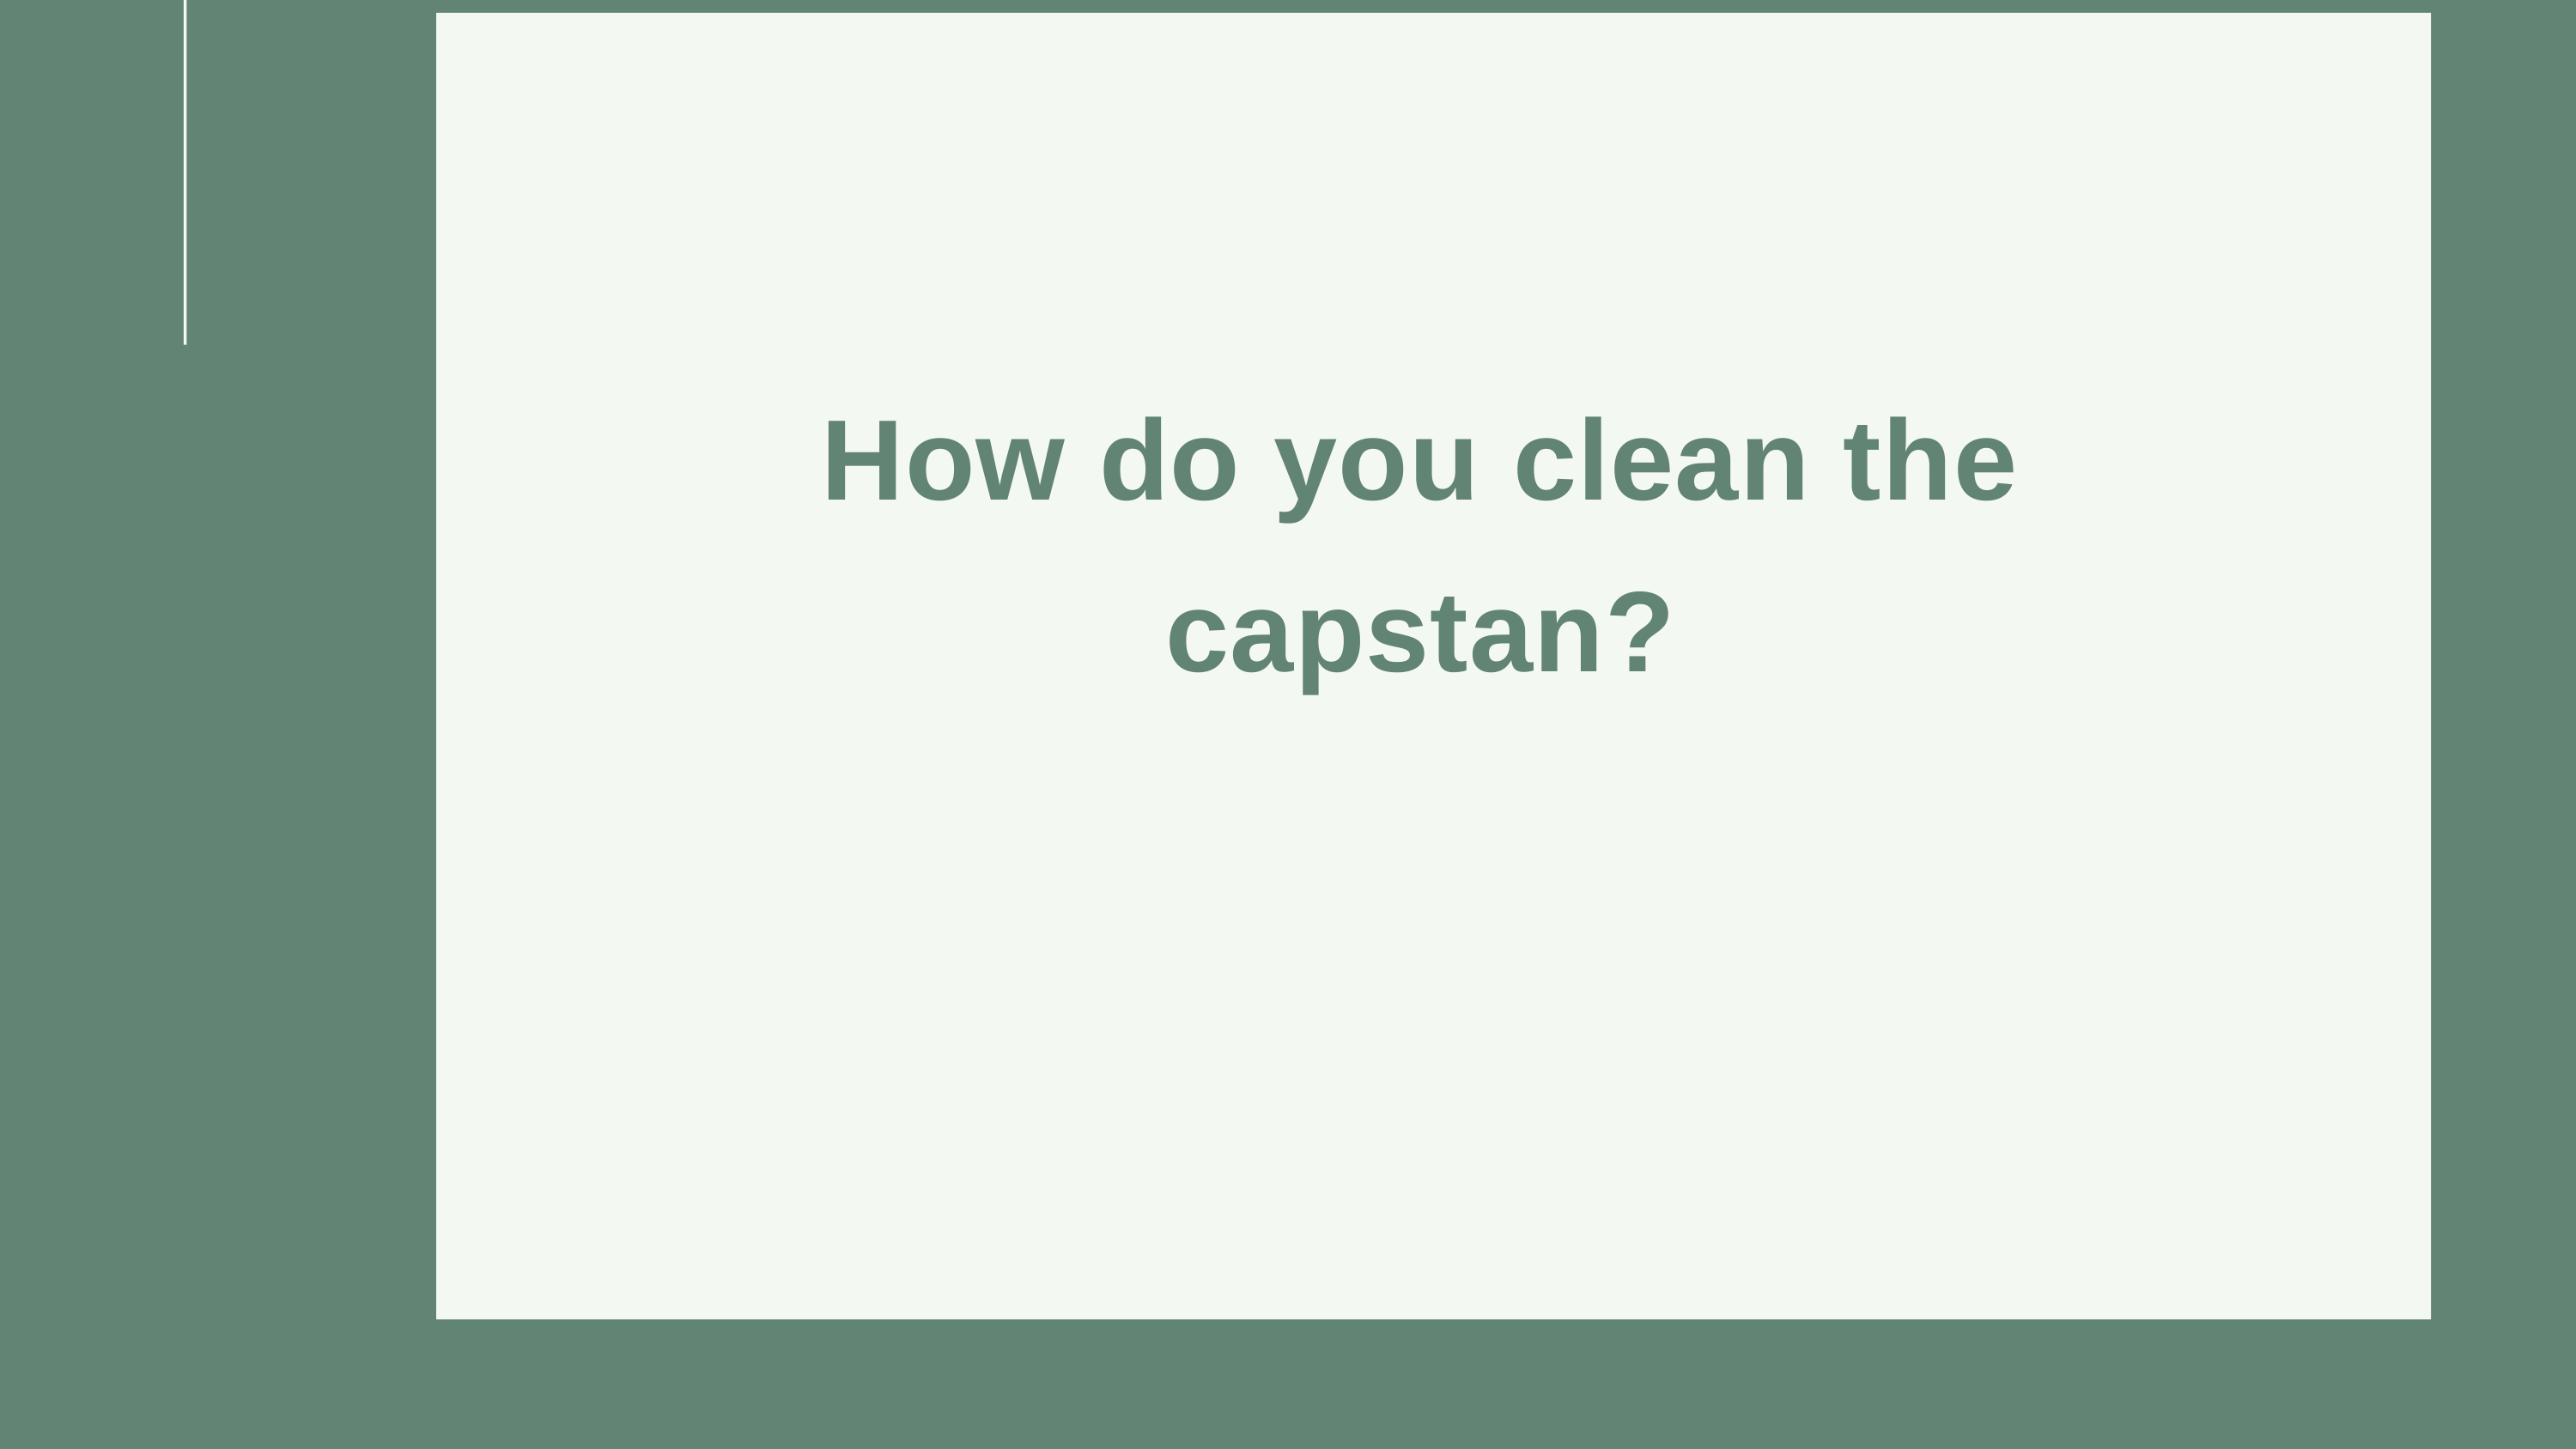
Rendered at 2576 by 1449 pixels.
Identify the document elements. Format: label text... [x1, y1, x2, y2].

text_box How do you clean the capstan? [622, 351, 2220, 1227]
text_box [183, 0, 187, 345]
text_box [436, 12, 2432, 1319]
